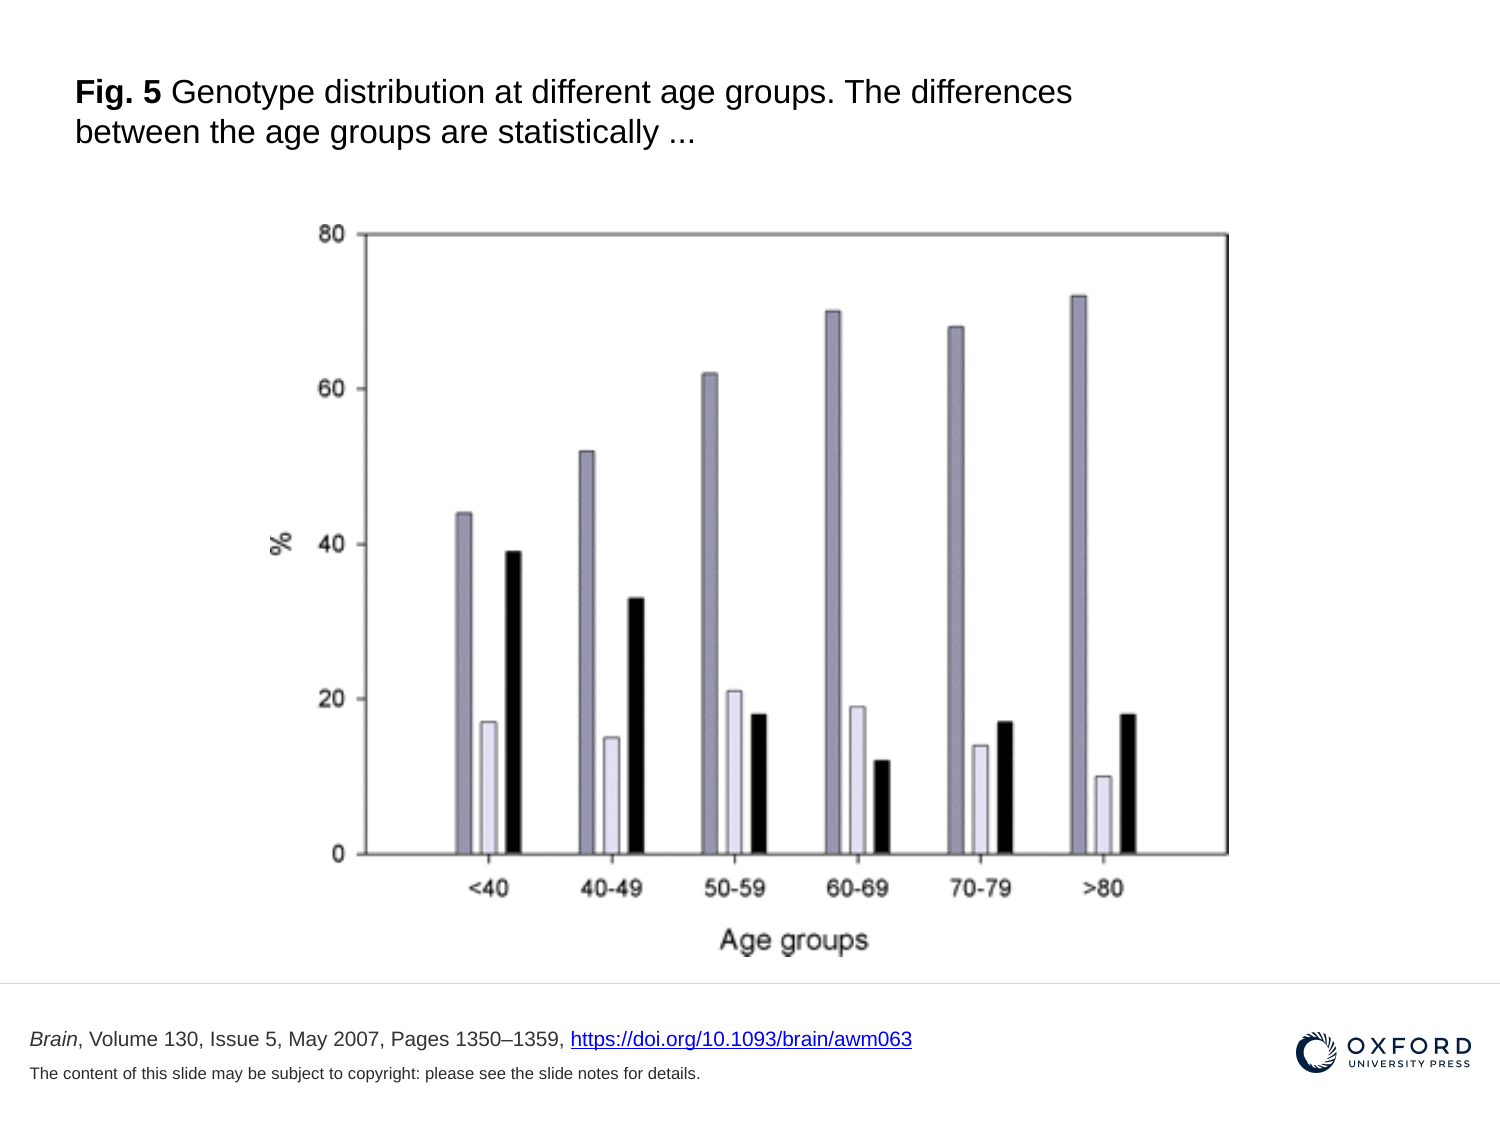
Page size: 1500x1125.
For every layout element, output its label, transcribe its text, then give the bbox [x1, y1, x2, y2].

picture [270, 224, 1229, 957]
footer Brain, Volume 130, Issue 5, May 2007, Pages 1350–1359, https://doi.org/10.1093/brain/awm063 The content of this slide may be subject to copyright: please see the slide notes for details. [0, 983, 1260, 1125]
picture [1296, 1032, 1471, 1073]
title Fig. 5 Genotype distribution at different age groups. The differences between the age groups are statistically ... [75, 69, 1078, 171]
